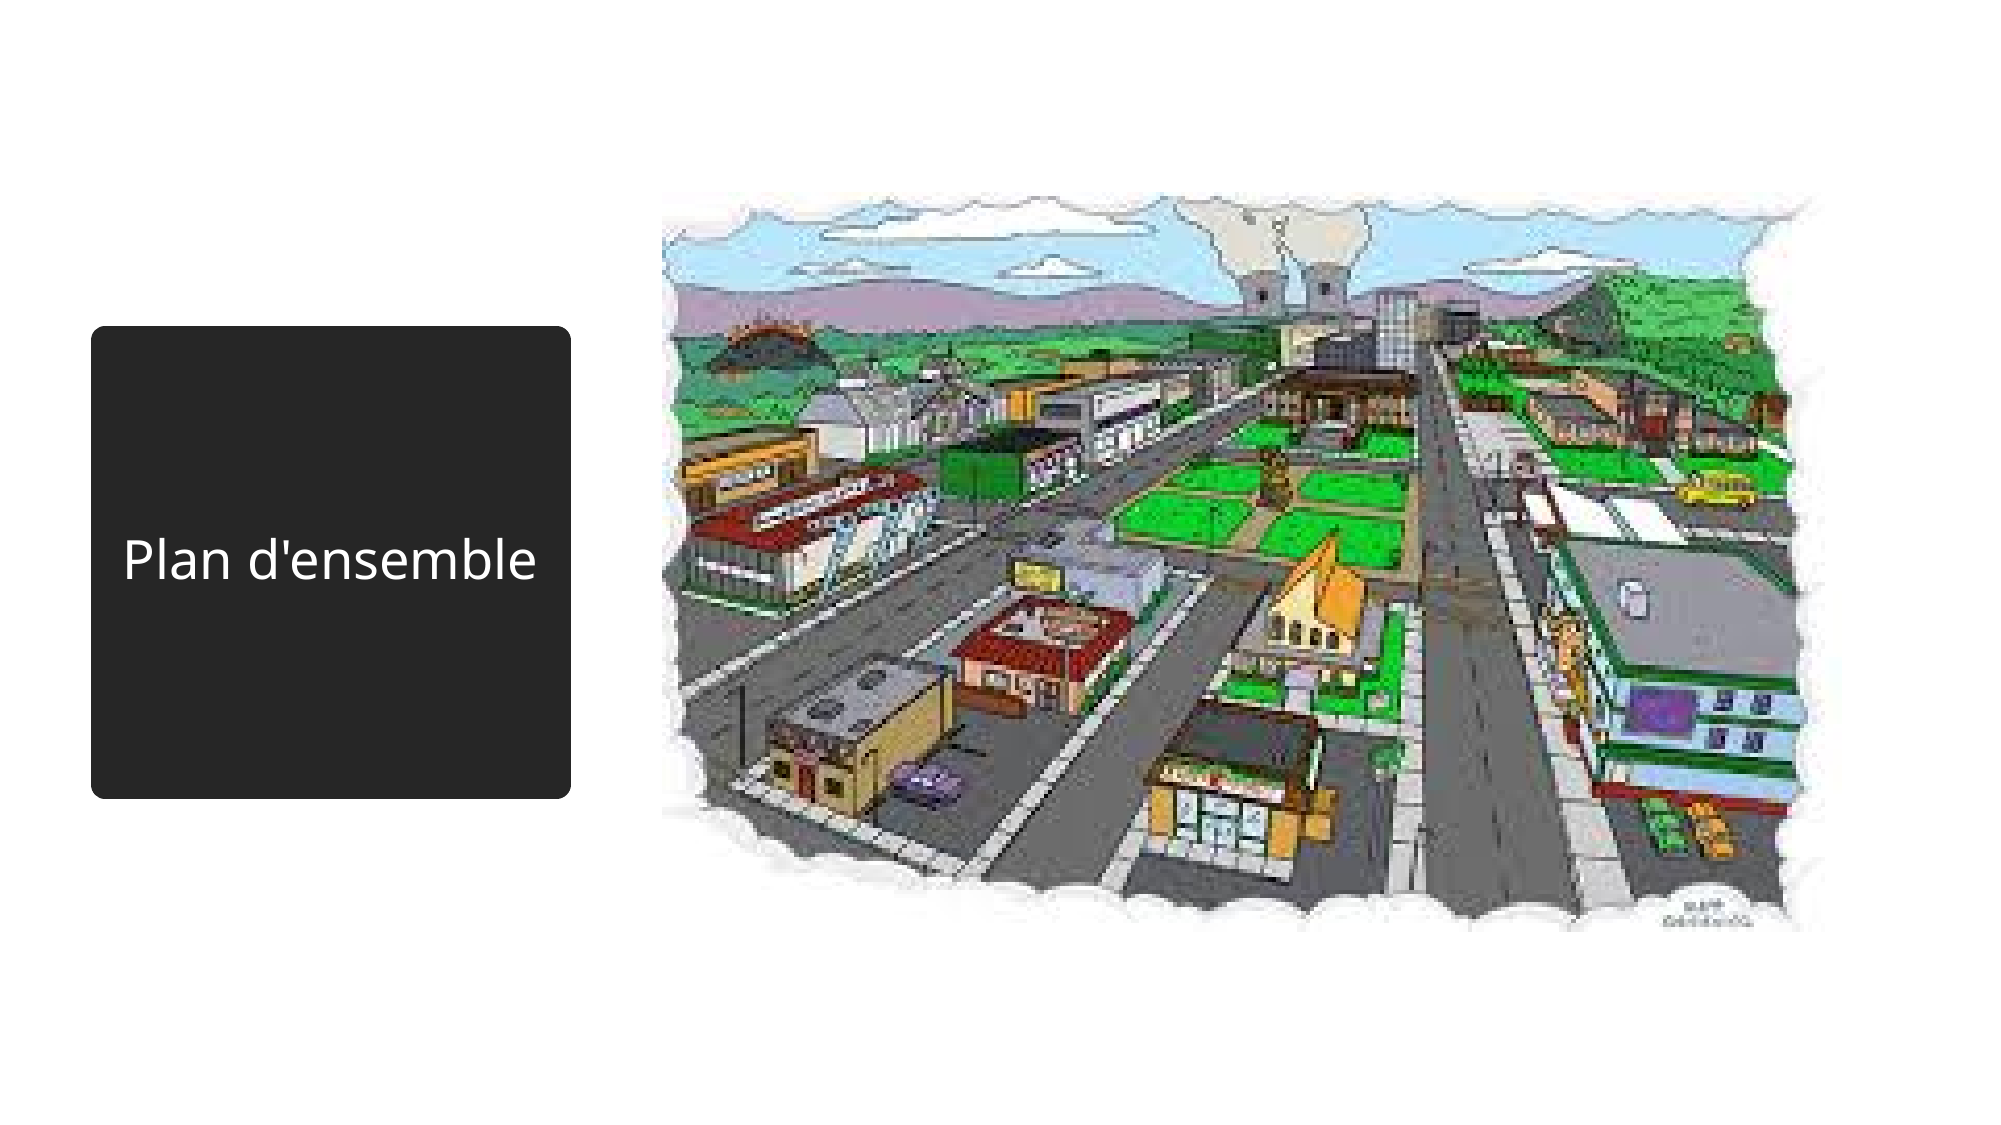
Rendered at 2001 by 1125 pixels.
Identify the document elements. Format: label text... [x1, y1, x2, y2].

title Plan d'ensemble [105, 340, 557, 785]
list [661, 192, 1843, 933]
